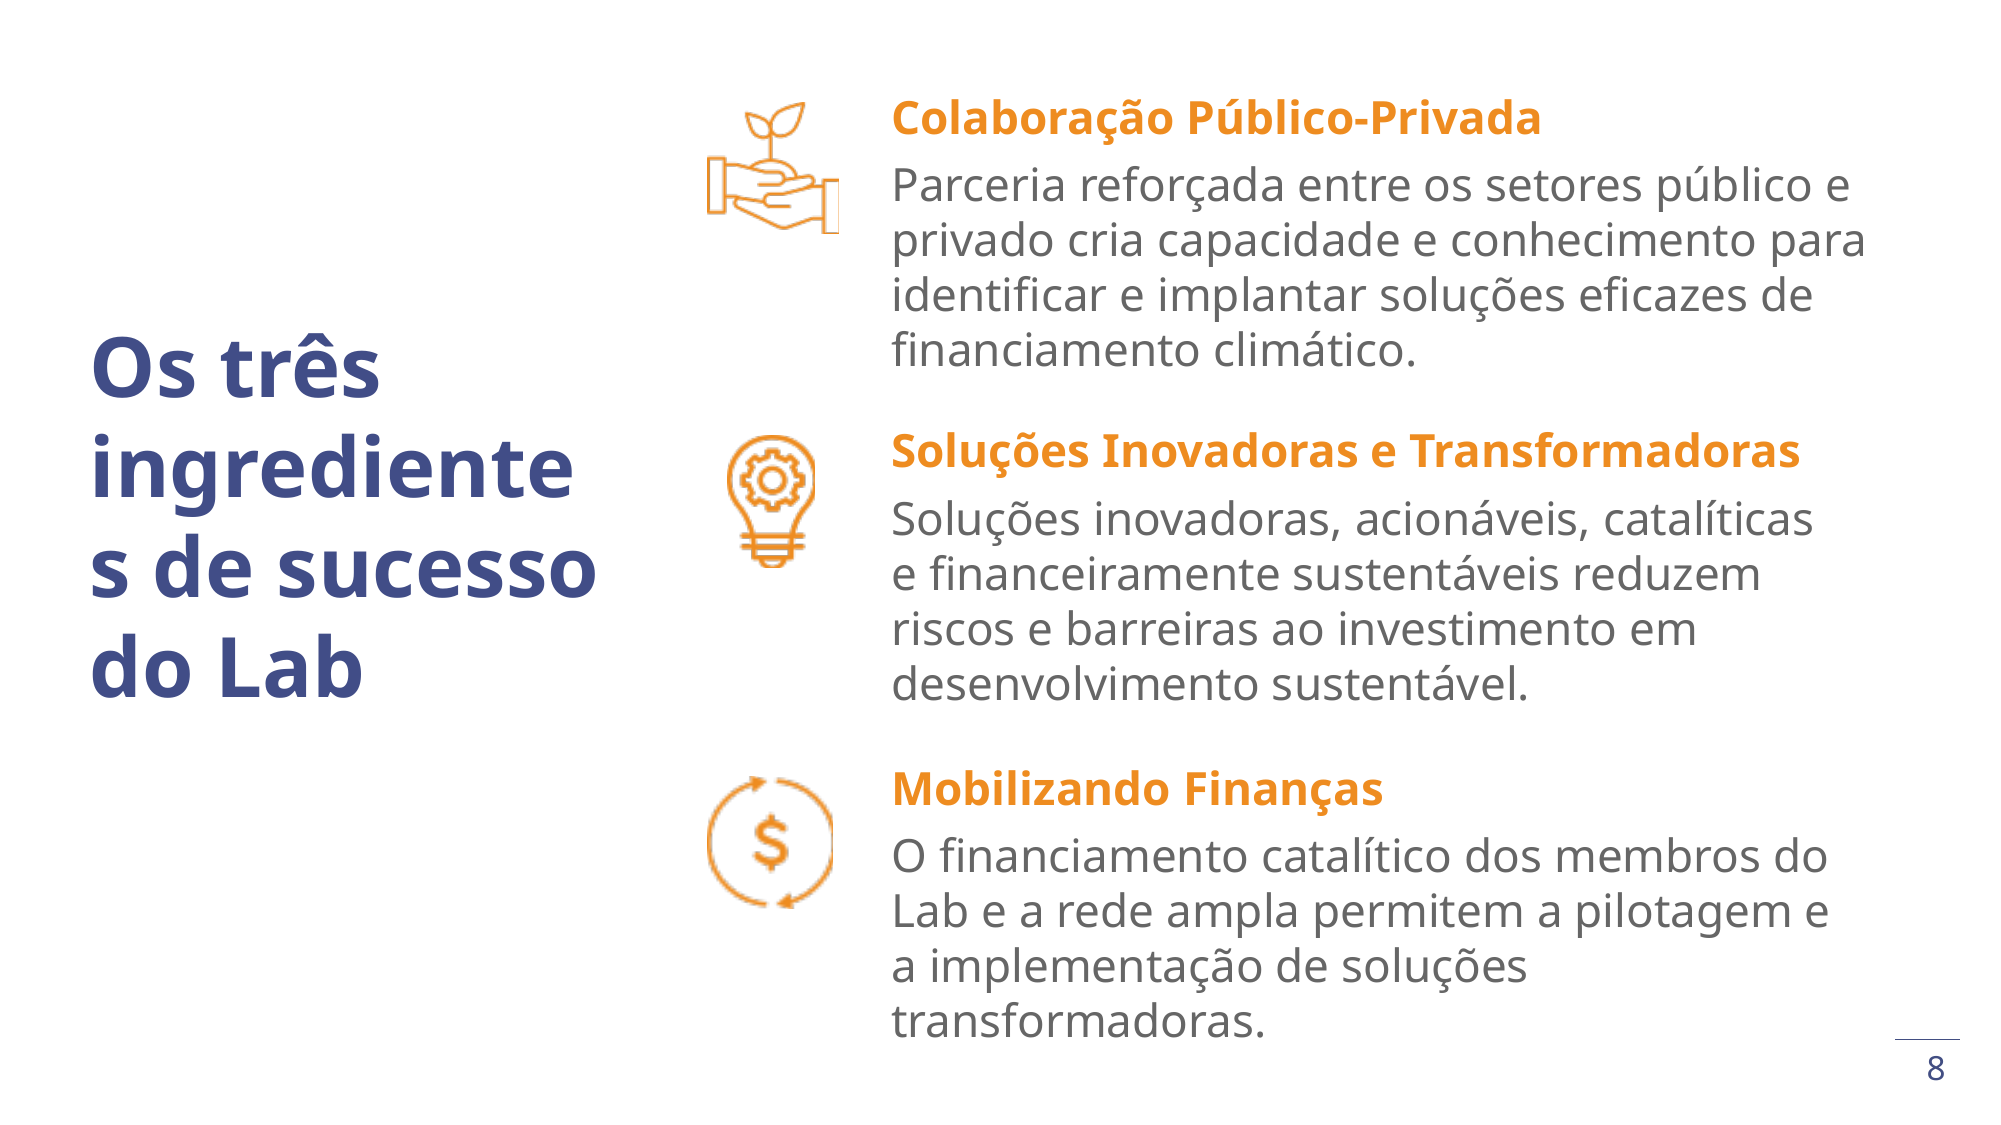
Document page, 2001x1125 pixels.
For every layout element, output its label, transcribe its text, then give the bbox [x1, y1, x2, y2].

picture [726, 435, 817, 568]
text_box Soluções Inovadoras e Transformadoras Soluções inovadoras, acionáveis, catalíticas e financeiramente sustentáveis reduzem riscos e barreiras ao investimento em desenvolvimento sustentável. [876, 414, 1847, 717]
text_box Os três ingredientes de sucesso do Lab [74, 306, 627, 722]
text_box Colaboração Público-Privada Parceria reforçada entre os setores público e privado cria capacidade e conhecimento para identificar e implantar soluções eficazes de financiamento climático. [876, 81, 1907, 384]
text_box Mobilizando Finanças O financiamento catalítico dos membros do Lab e a rede ampla permitem a pilotagem e a implementação de soluções transformadoras. [876, 752, 1847, 1055]
picture [707, 776, 839, 909]
picture [707, 102, 839, 234]
